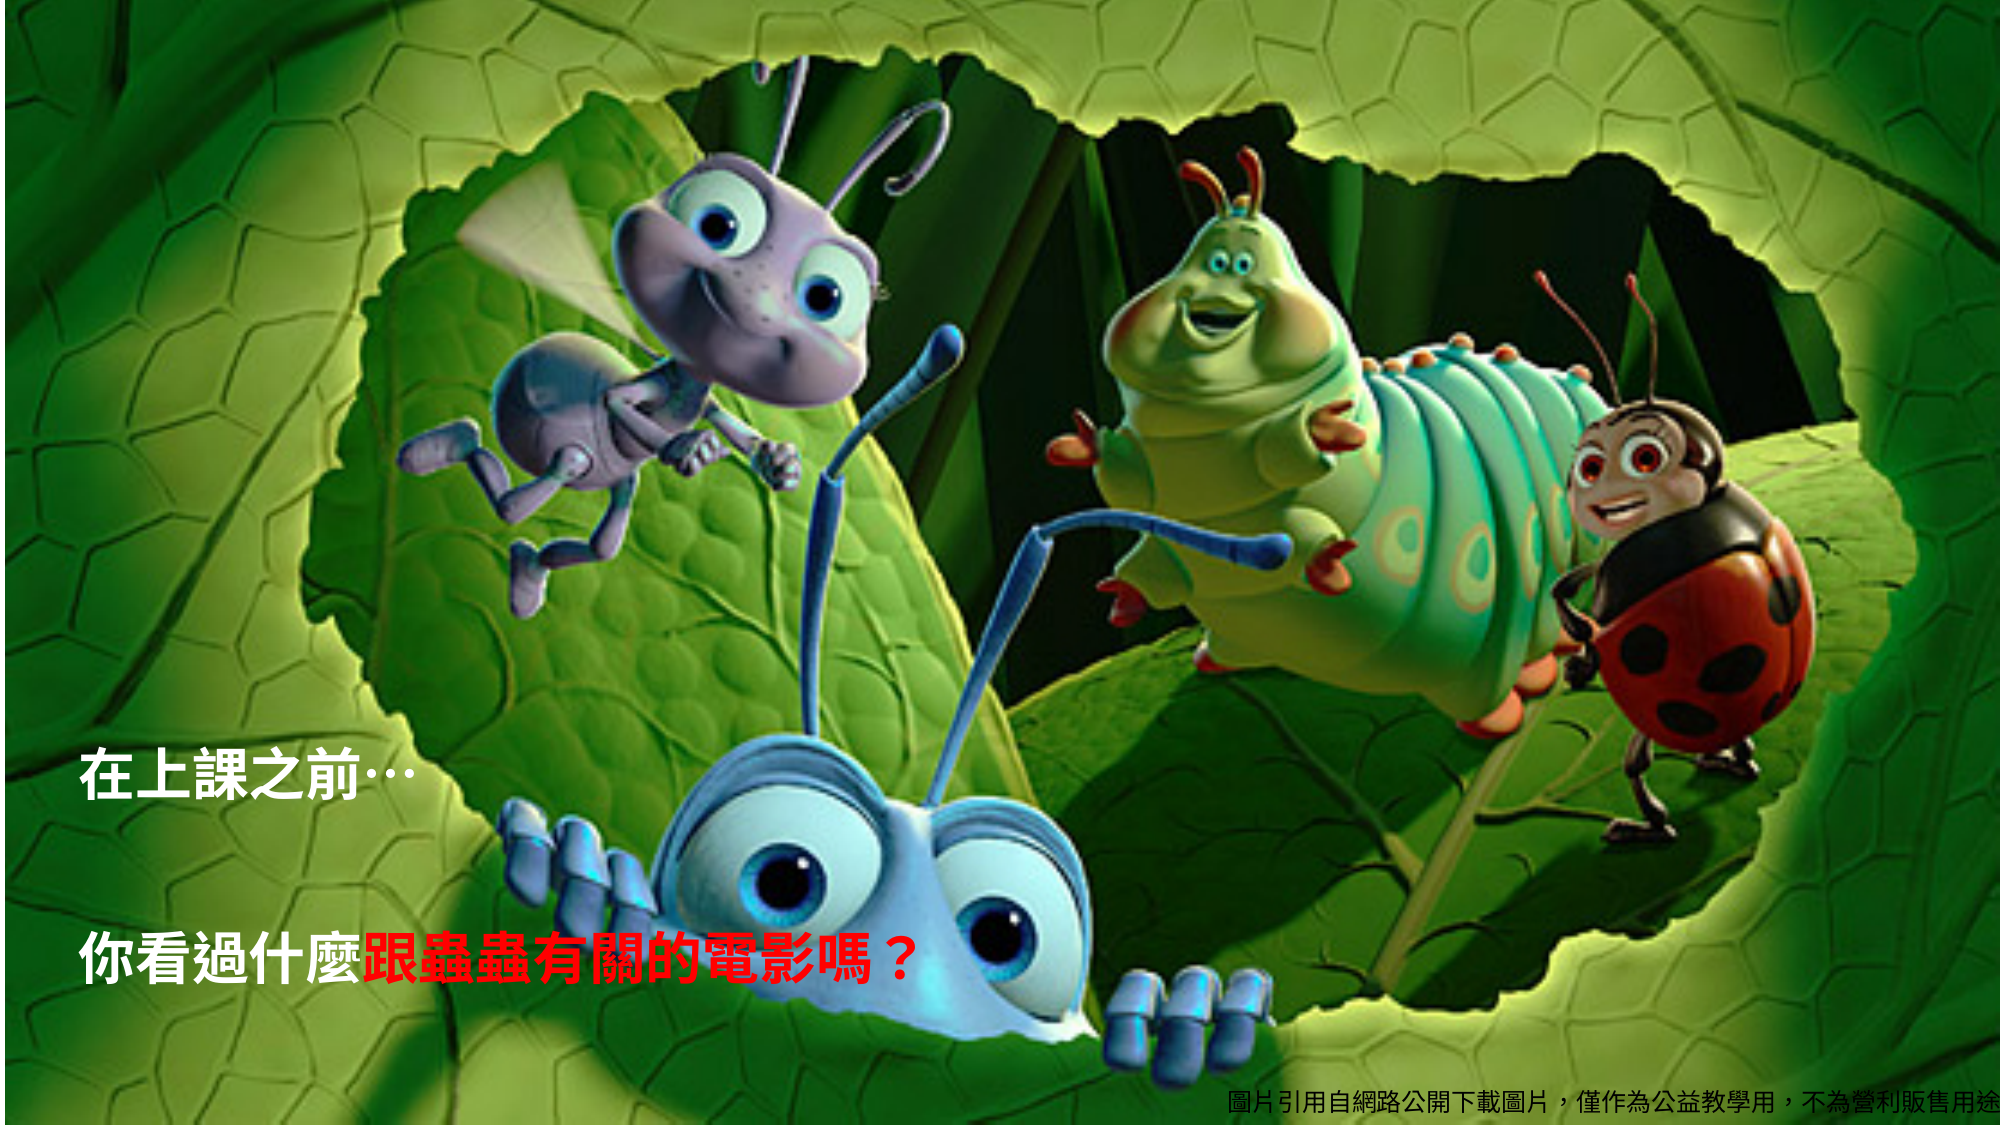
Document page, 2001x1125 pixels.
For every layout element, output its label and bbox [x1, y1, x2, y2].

list [5, 0, 2000, 1125]
